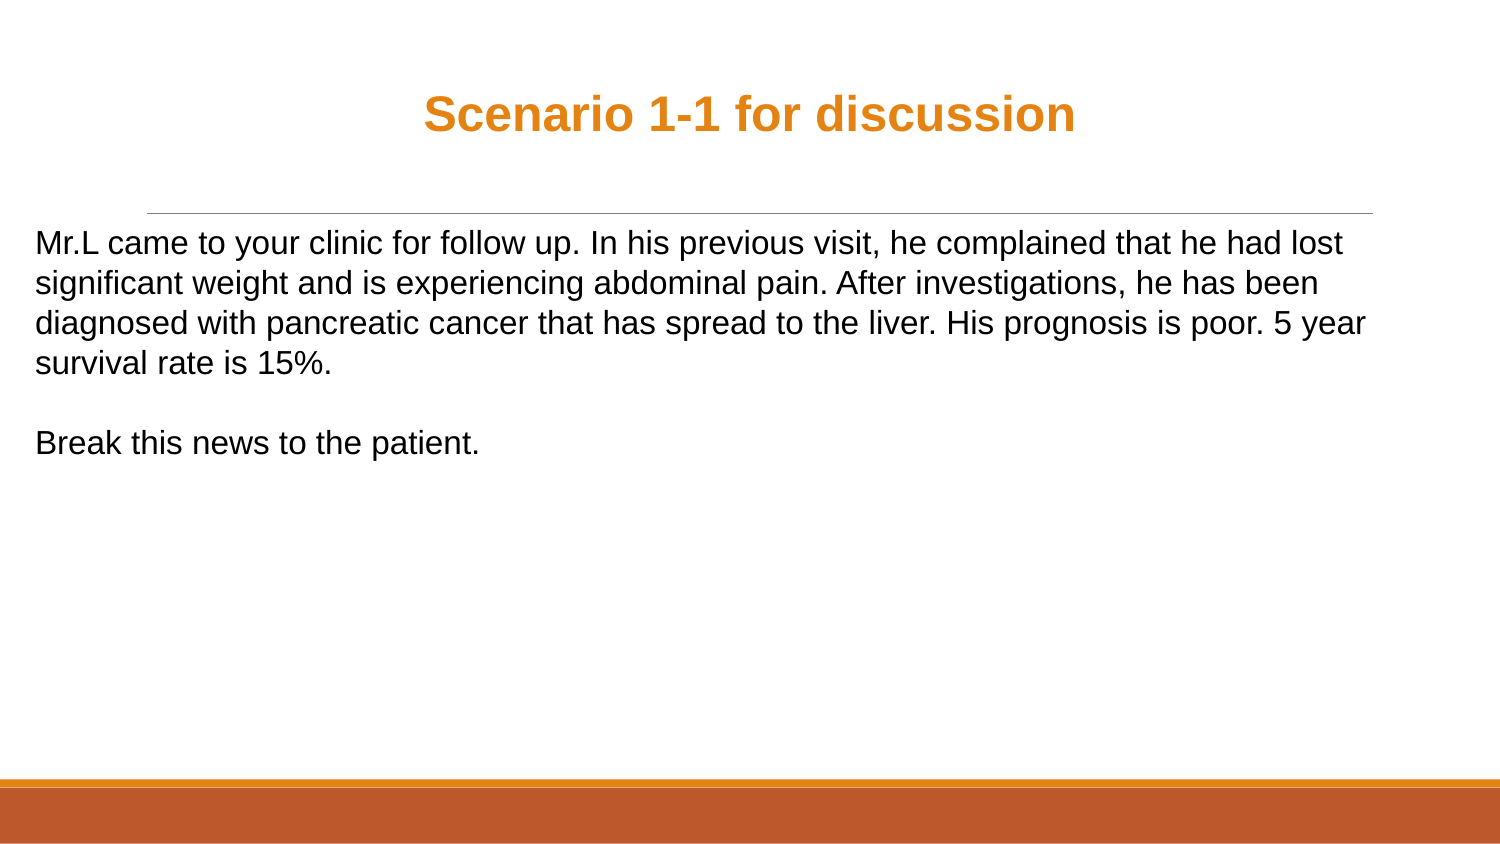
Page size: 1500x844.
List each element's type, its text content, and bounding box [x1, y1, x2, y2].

text_box Scenario 1-1 for discussion Mr.L came to your clinic for follow up. In his previous visit, he complained that he had lost significant weight and is experiencing abdominal pain. After investigations, he has been diagnosed with pancreatic cancer that has spread to the liver. His prognosis is poor. 5 year survival rate is 15%. Break this news to the patient. [20, 34, 1463, 549]
